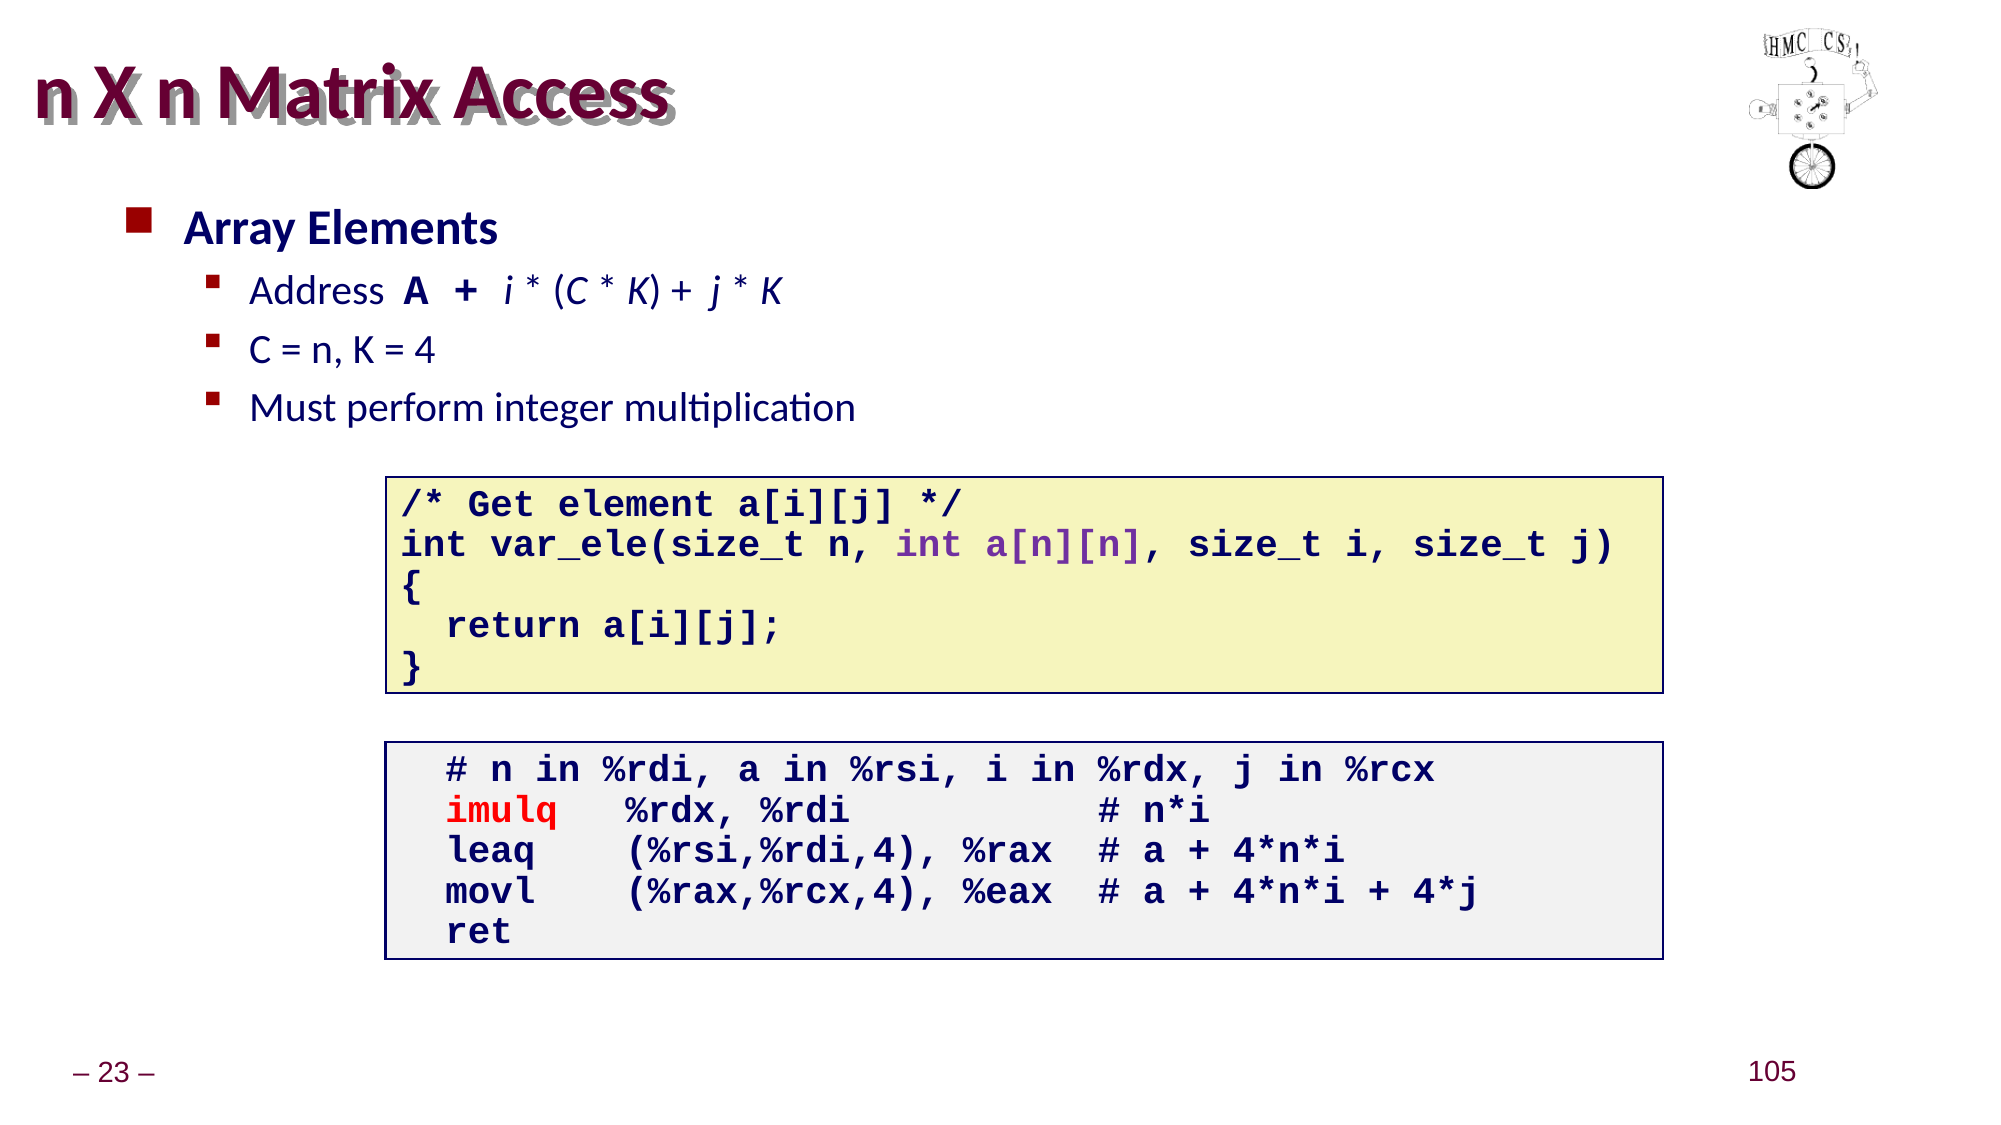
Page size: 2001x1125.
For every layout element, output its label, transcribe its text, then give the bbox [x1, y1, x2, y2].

title n X n Matrix Access [33, 24, 1700, 163]
text_box /* Get element a[i][j] */ int var_ele(size_t n, int a[n][n], size_t i, size_t j) { return a[i][j]; } [385, 476, 1663, 694]
text_box Array Elements Address A + i * (C * K) + j * K C = n, K = 4 Must perform integer multiplication [112, 187, 1390, 426]
text_box # n in %rdi, a in %rsi, i in %rdx, j in %rcx imulq %rdx, %rdi # n*i leaq (%rsi,%rdi,4), %rax # a + 4*n*i movl (%rax,%rcx,4), %eax # a + 4*n*i + 4*j ret [385, 742, 1664, 959]
picture [1749, 24, 1878, 189]
